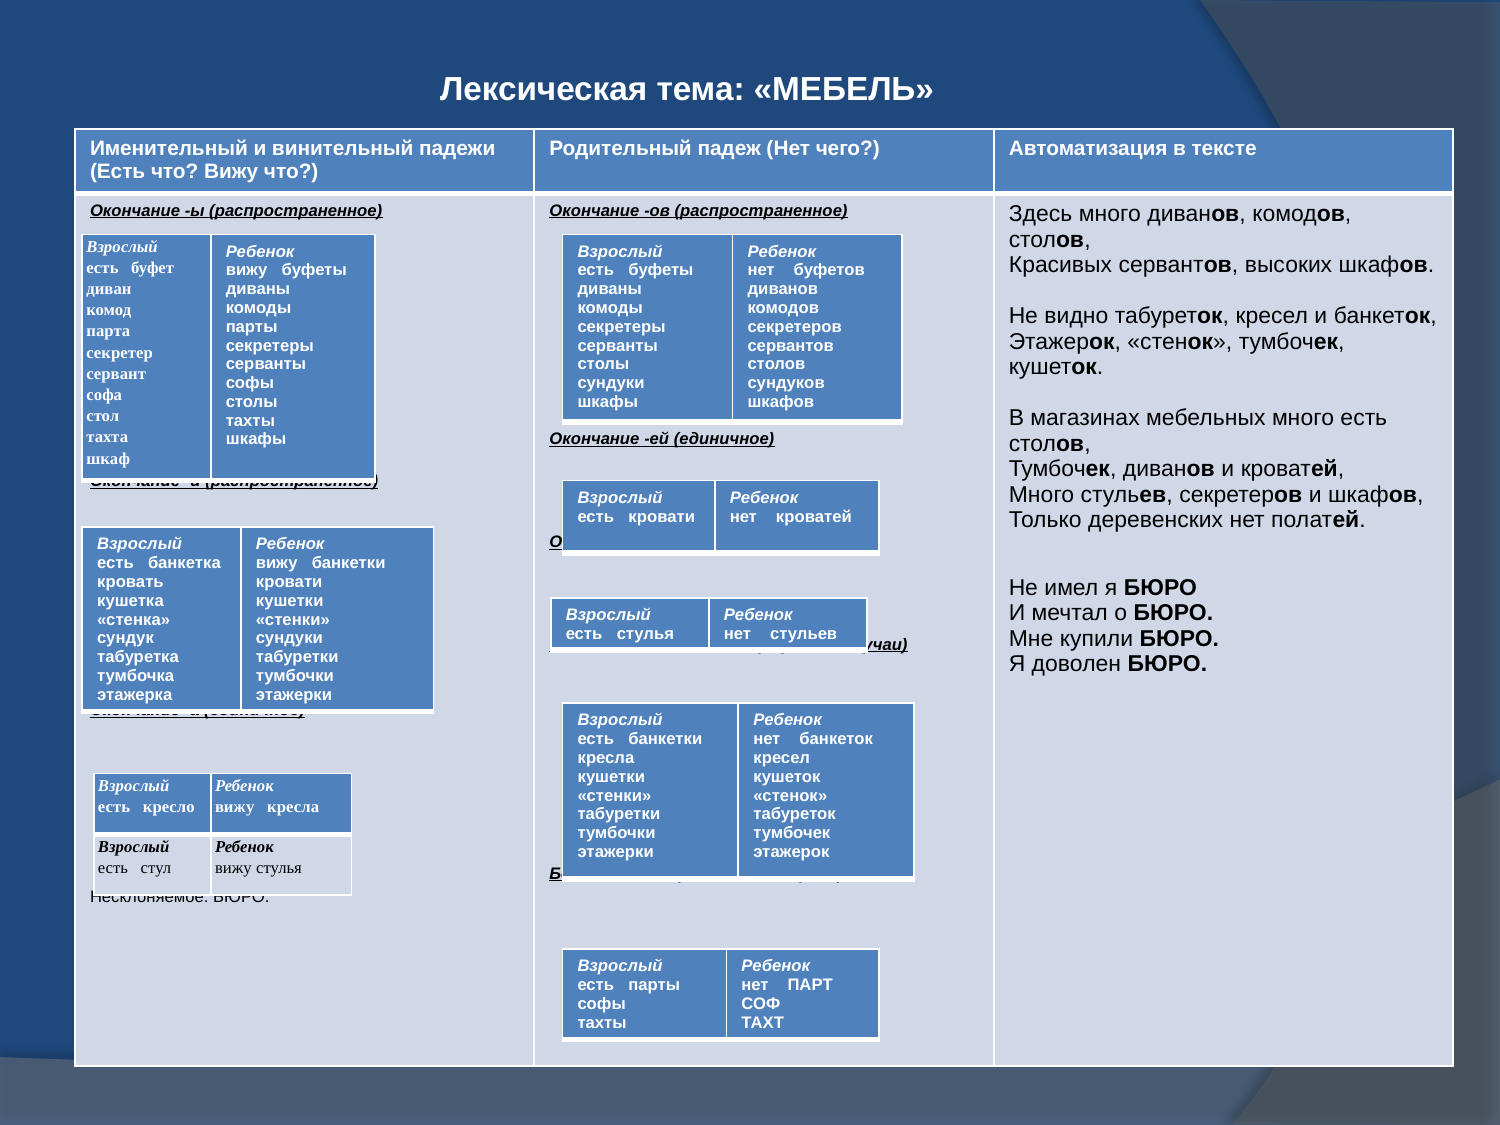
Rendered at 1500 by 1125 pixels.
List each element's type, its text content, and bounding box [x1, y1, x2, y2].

table_header Взрослый есть буфеты диваны комоды секретеры серванты столы сундуки шкафы [563, 235, 732, 419]
table_cell Здесь много диванов, комодов, столов, Красивых сервантов, высоких шкафов. Не видно табуреток, кресел и банкеток, Этажерок, «стенок», тумбочек, кушеток. В магазинах мебельных много есть столов, Тумбочек, диванов и кроватей, Много стульев, секретеров и шкафов, Только деревенских нет полатей. Не имел я БЮРО И мечтал о БЮРО. Мне купили БЮРО. Я доволен БЮРО. [995, 196, 1452, 1065]
table_cell Окончание -ы (распространенное) Окончание -и (распространенное) Окончание -а (единичное) Несклоняемое: БЮРО. [76, 196, 533, 1065]
table_header Автоматизация в тексте [995, 130, 1452, 191]
title Лексическая тема: «МЕБЕЛЬ» [75, 45, 1300, 128]
table_header Ребенок вижу кресла [212, 774, 351, 832]
table_header Родительный падеж (Нет чего?) [535, 130, 993, 191]
table_header Ребенок нет ПАРТ СОФ ТАХТ [727, 950, 878, 1037]
table_header Ребенок вижу буфеты диваны комоды парты секретеры серванты софы столы тахты шкафы [212, 235, 374, 478]
table_header Взрослый есть буфет диван комод парта секретер сервант софа стол тахта шкаф [83, 235, 210, 478]
table_header Взрослый есть стулья [552, 599, 708, 647]
table_cell Окончание -ов (распространенное) Окончание -ей (единичное) Окончание -ьев (единичное) Со вставочной гласной (нередкие случаи) Без окончаний (единичные случаи) [535, 196, 993, 1065]
table_header Ребенок нет банкеток кресел кушеток «стенок» табуреток тумбочек этажерок [739, 704, 913, 876]
table_header Взрослый есть кровати [563, 481, 714, 550]
table_header Ребенок вижу банкетки кровати кушетки «стенки» сундуки табуретки тумбочки этажерки [242, 528, 433, 709]
table_header Ребенок нет кроватей [716, 481, 878, 550]
table_cell Ребенок вижу стулья [212, 837, 351, 894]
table_cell Взрослый есть стул [95, 837, 210, 894]
table_header Взрослый есть банкетки кресла кушетки «стенки» табуретки тумбочки этажерки [563, 704, 737, 876]
table_header Взрослый есть кресло [95, 774, 210, 832]
table_header Взрослый есть банкетка кровать кушетка «стенка» сундук табуретка тумбочка этажерка [83, 528, 240, 709]
table_header Ребенок нет стульев [710, 599, 866, 647]
table_header Ребенок нет буфетов диванов комодов секретеров сервантов столов сундуков шкафов [733, 235, 901, 419]
table_header Взрослый есть парты софы тахты [563, 950, 726, 1037]
table_header Именительный и винительный падежи (Есть что? Вижу что?) [76, 130, 533, 191]
